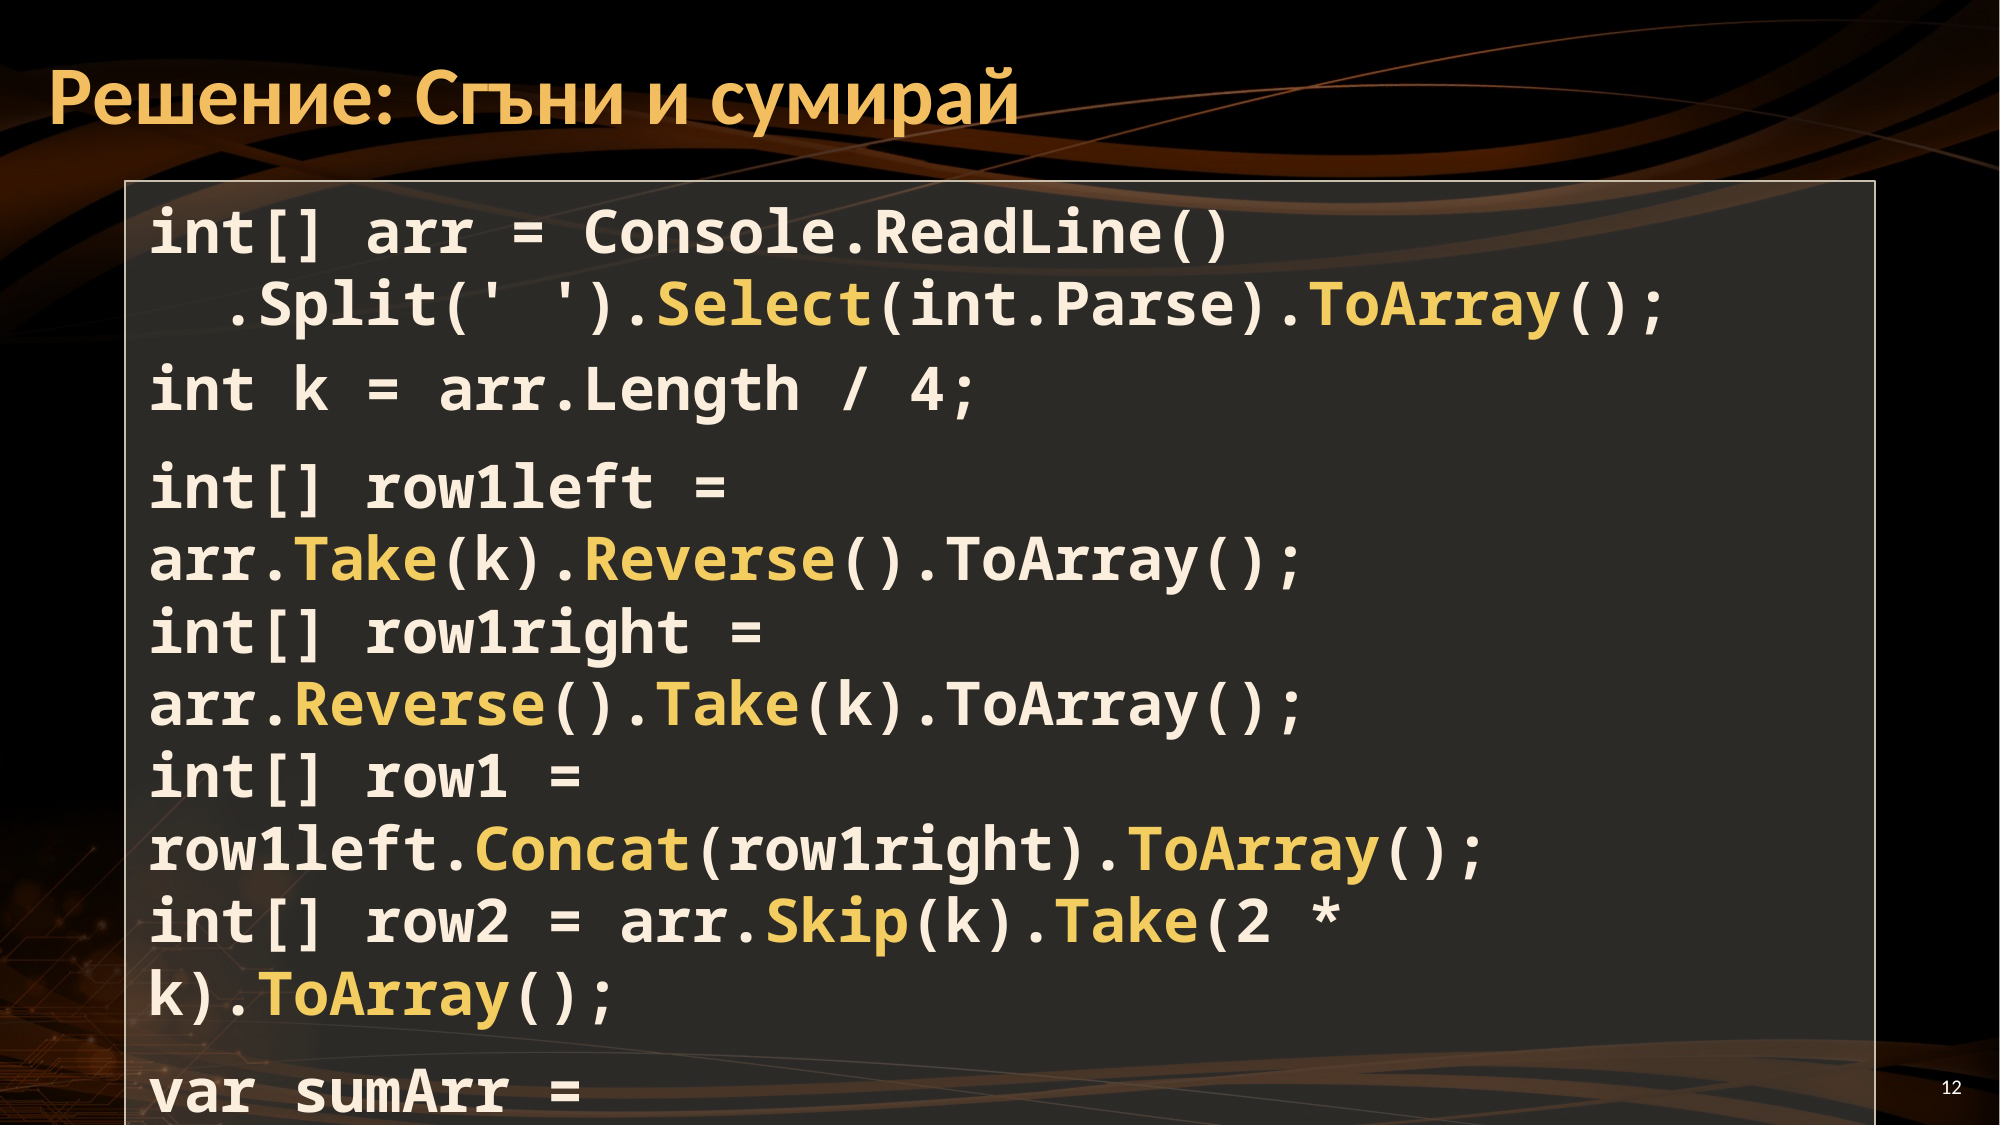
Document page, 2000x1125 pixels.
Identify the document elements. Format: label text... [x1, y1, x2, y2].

title Решение: Сгъни и сумирай [30, 6, 1968, 189]
picture [0, 0, 2000, 1125]
slide_number 12 [1897, 1070, 1968, 1103]
text_box int[] arr = Console.ReadLine() .Split(' ').Select(int.Parse).ToArray(); int k = arr.Length / 4; int[] row1left = arr.Take(k).Reverse().ToArray(); int[] row1right = arr.Reverse().Take(k).ToArray(); int[] row1 = row1left.Concat(row1right).ToArray(); int[] row2 = arr.Skip(k).Take(2 * k).ToArray(); var sumArr = row1.Select((x, index) => x + row2[index]); Console.WriteLine(string.Join(" ", sumArr)); [124, 181, 1875, 1125]
